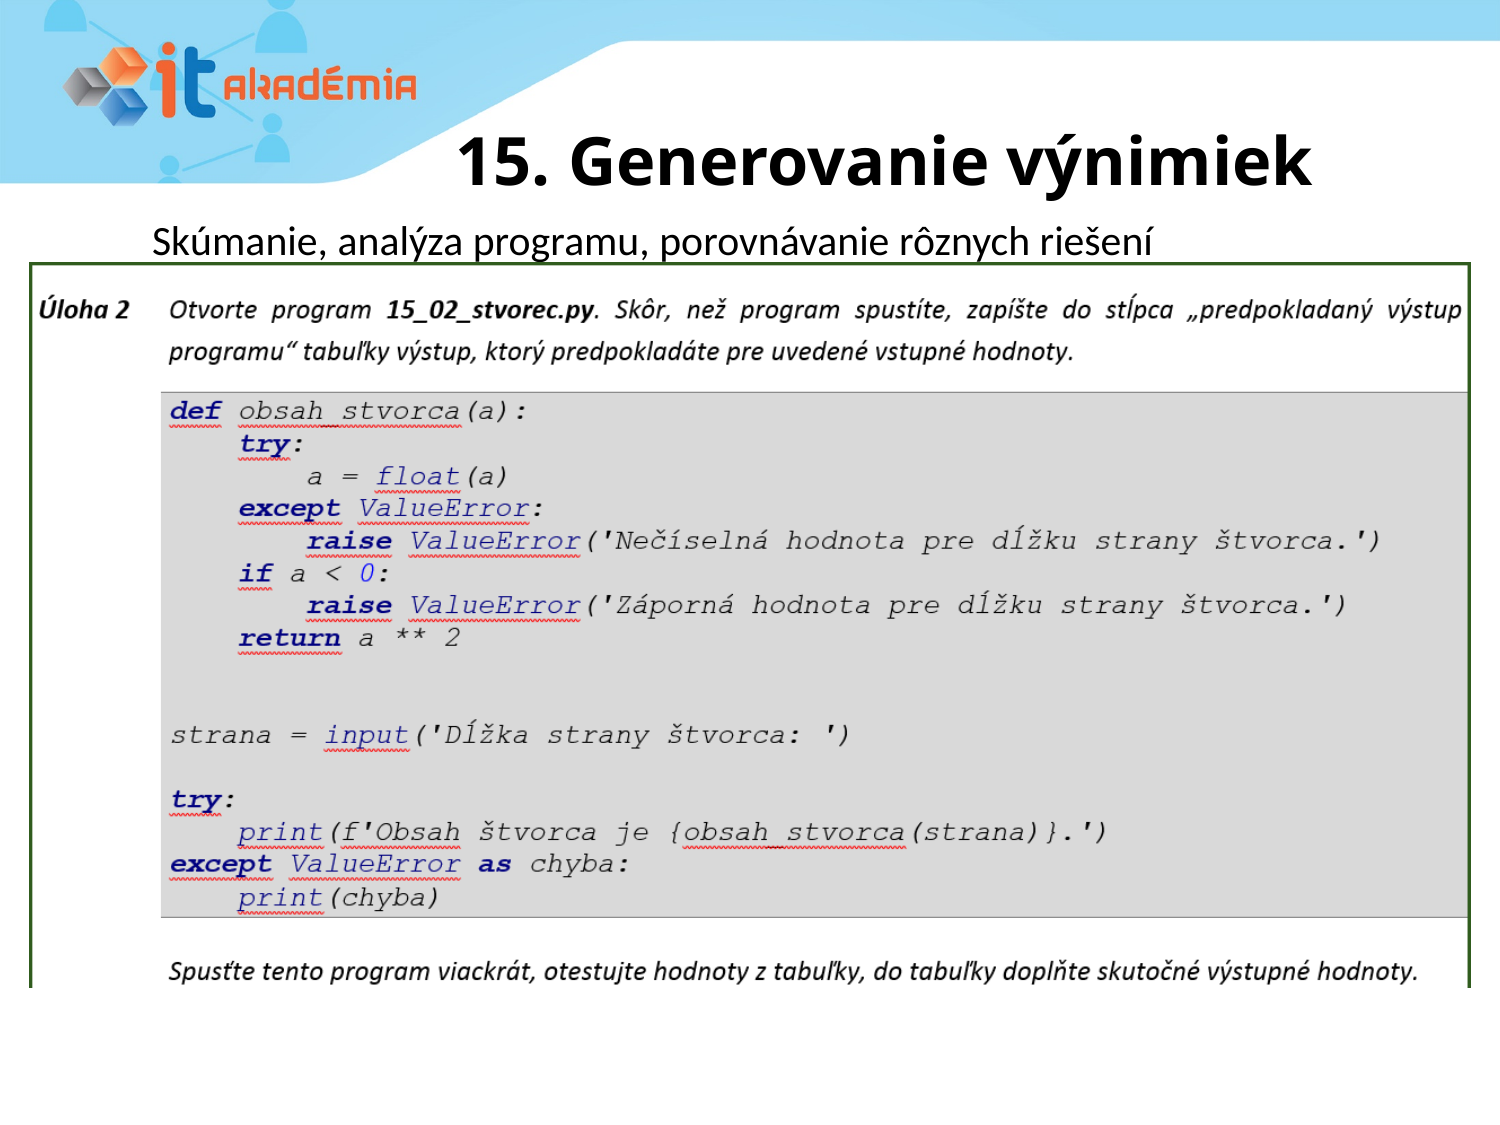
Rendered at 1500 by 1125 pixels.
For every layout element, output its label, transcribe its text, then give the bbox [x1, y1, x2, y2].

title 15. Generovanie výnimiek [440, 120, 1417, 262]
text_box Skúmanie, analýza programu, porovnávanie rôznych riešení [137, 206, 1169, 262]
picture [0, 0, 1500, 988]
